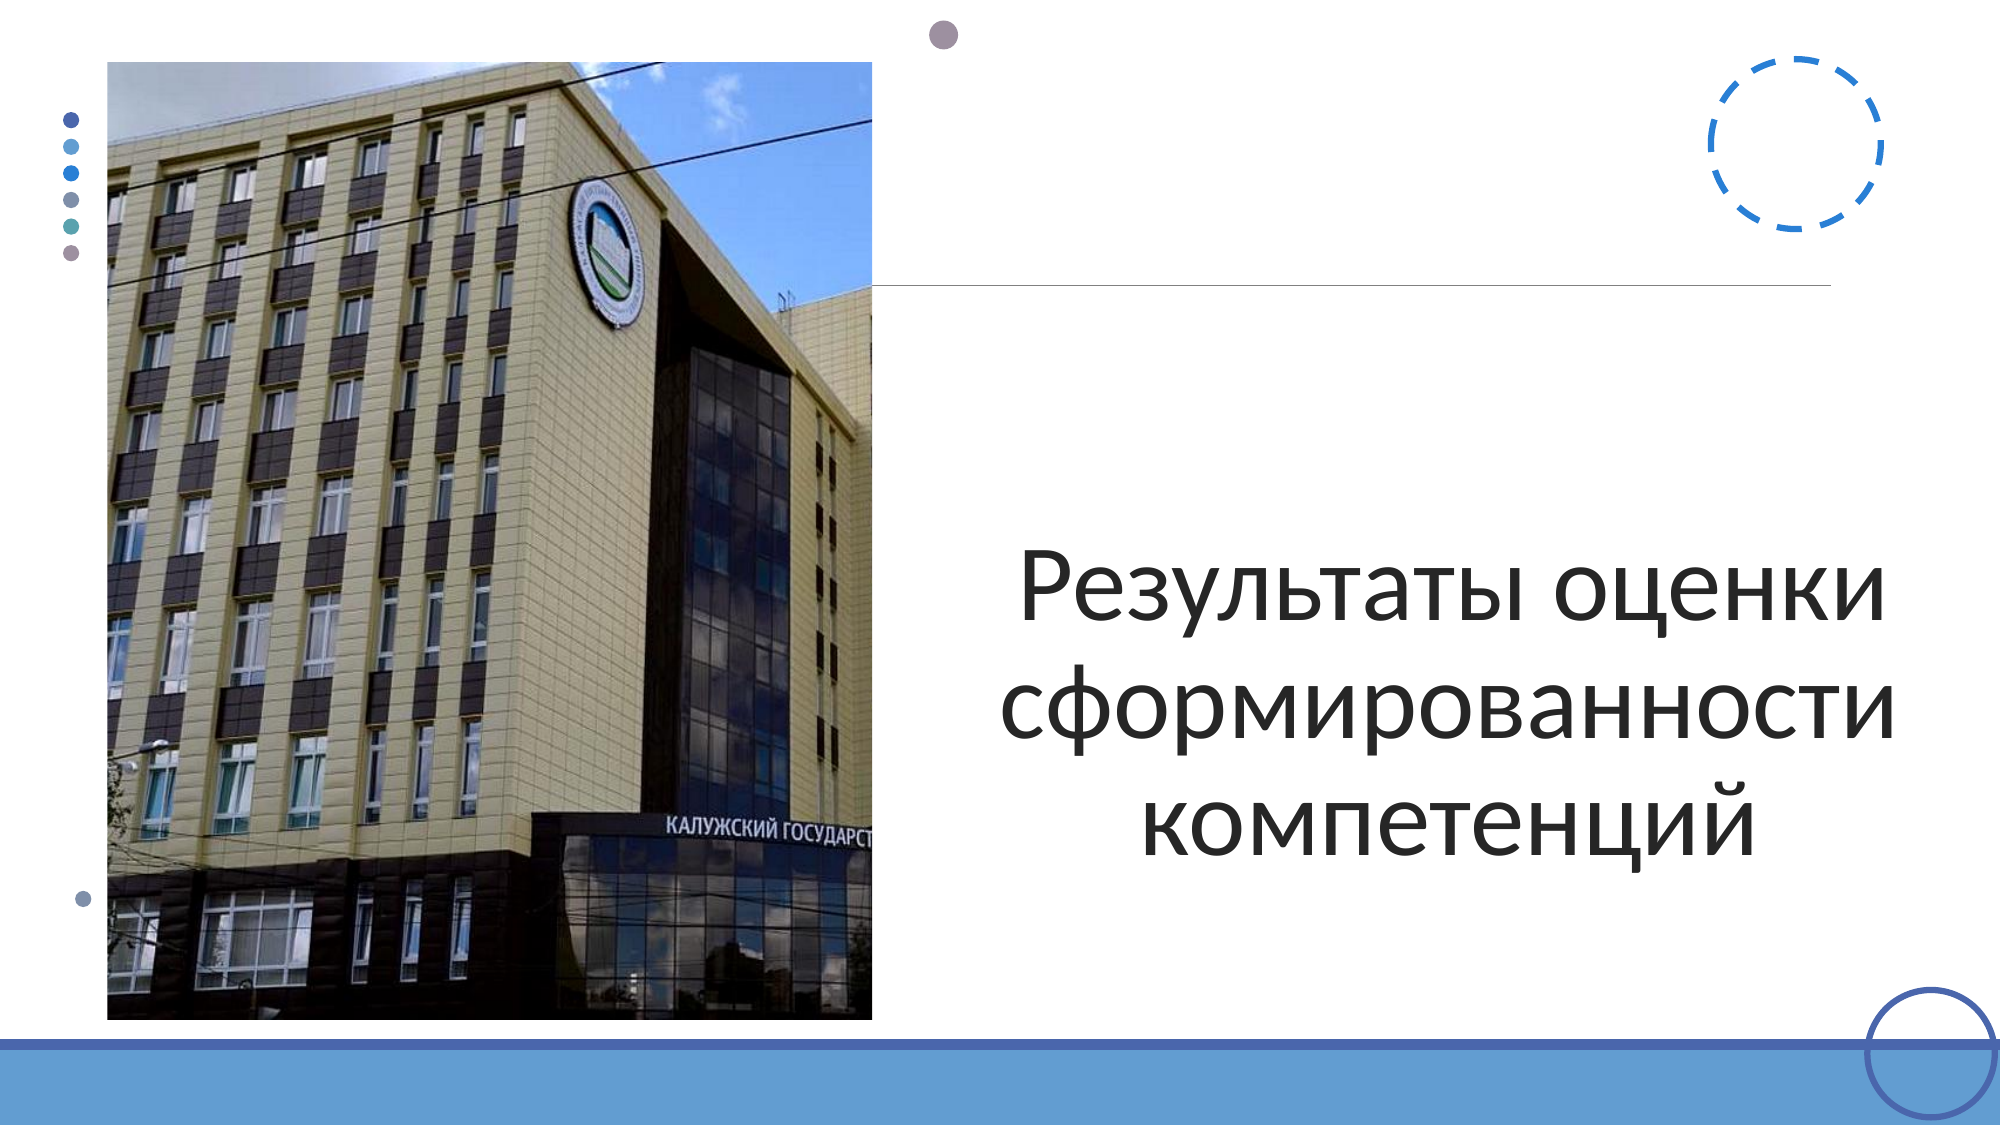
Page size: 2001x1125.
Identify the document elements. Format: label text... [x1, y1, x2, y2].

list Результаты оценки сформированности компетенций [929, 512, 1957, 926]
picture [106, 61, 873, 1021]
